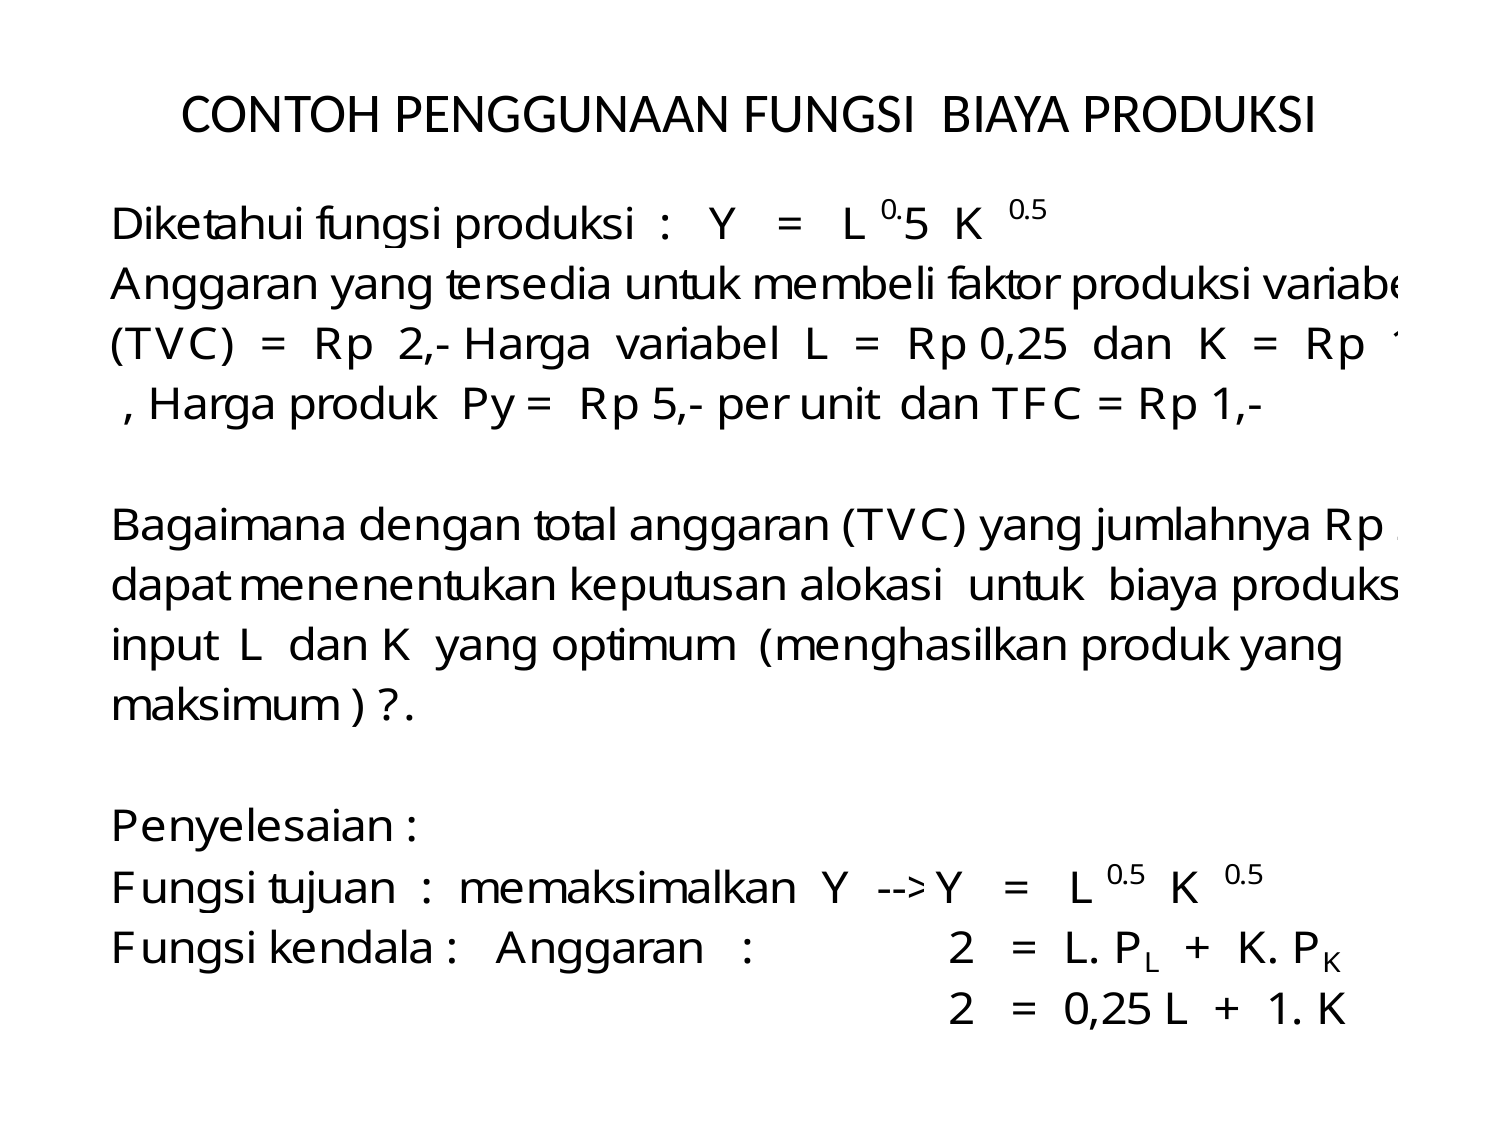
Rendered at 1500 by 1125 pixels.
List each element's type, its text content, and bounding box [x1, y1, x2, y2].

title CONTOH PENGGUNAAN FUNGSI BIAYA PRODUKSI [75, 45, 1425, 175]
picture [99, 187, 1401, 1038]
